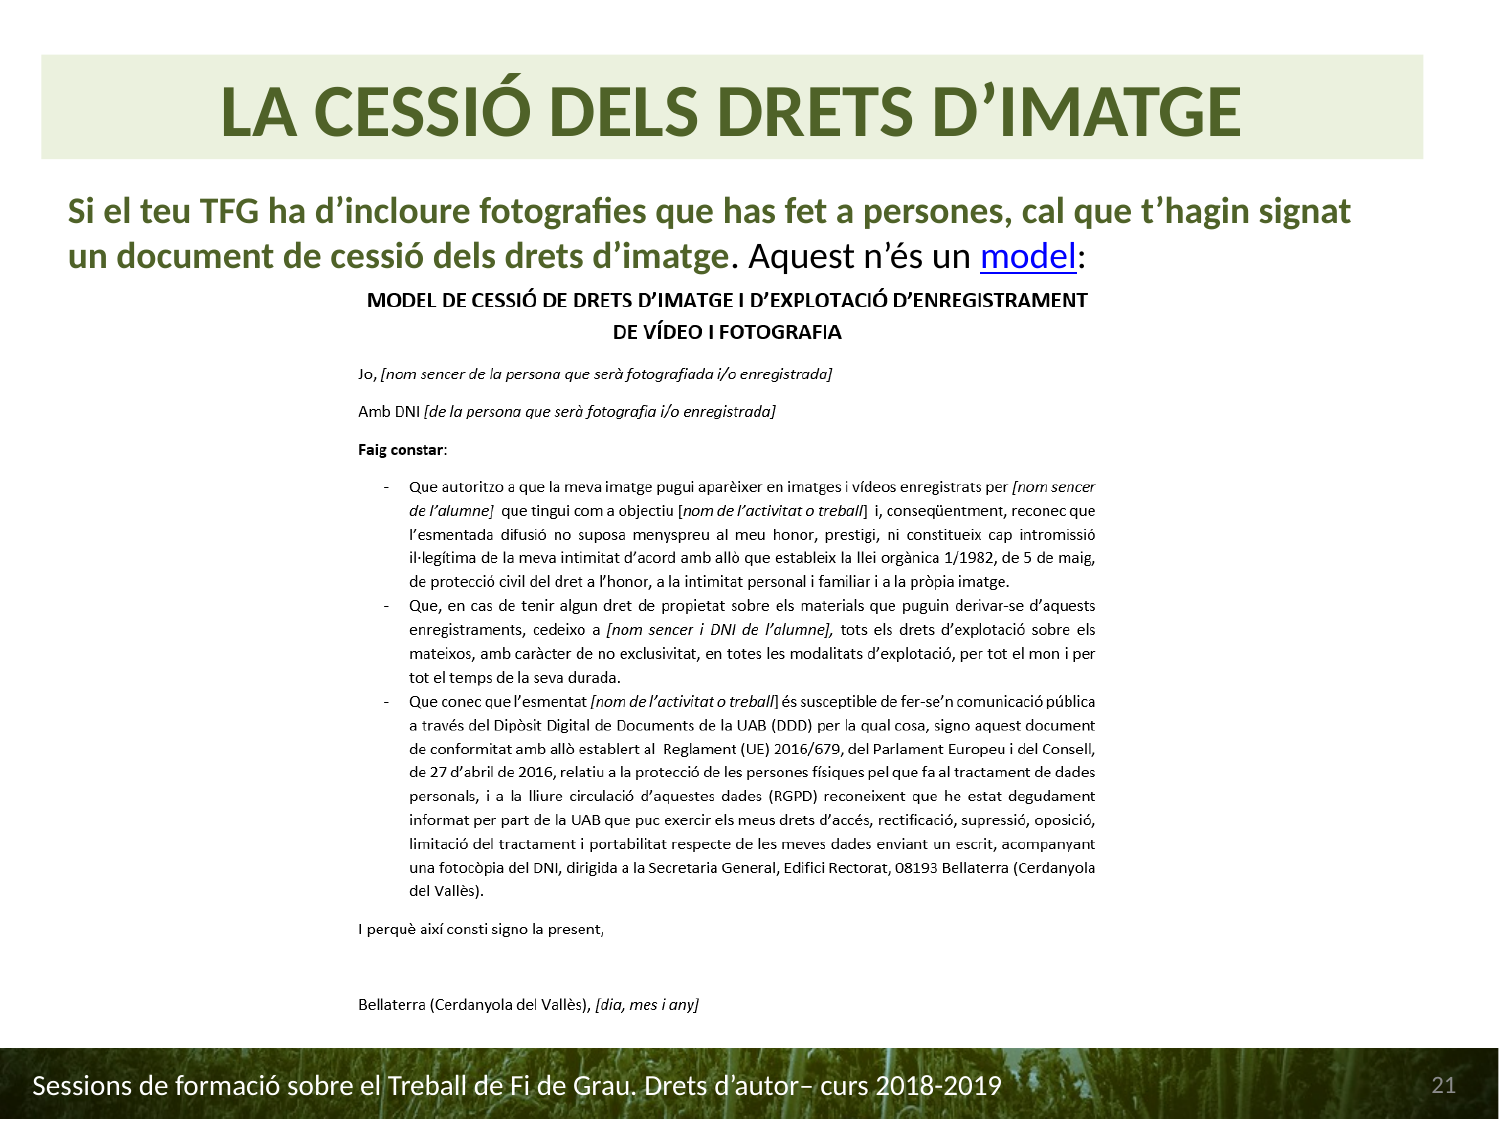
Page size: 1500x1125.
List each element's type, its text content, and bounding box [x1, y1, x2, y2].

slide_number 21 [1353, 1053, 1472, 1114]
text_box LA CESSIÓ DELS DRETS D’IMATGE [41, 54, 1424, 160]
picture [336, 284, 1113, 1022]
picture [0, 1048, 1500, 1119]
text_box Si el teu TFG ha d’incloure fotografies que has fet a persones, cal que t’hagin signat un document de cessió dels drets d’imatge. Aquest n’és un model: [53, 178, 1412, 284]
